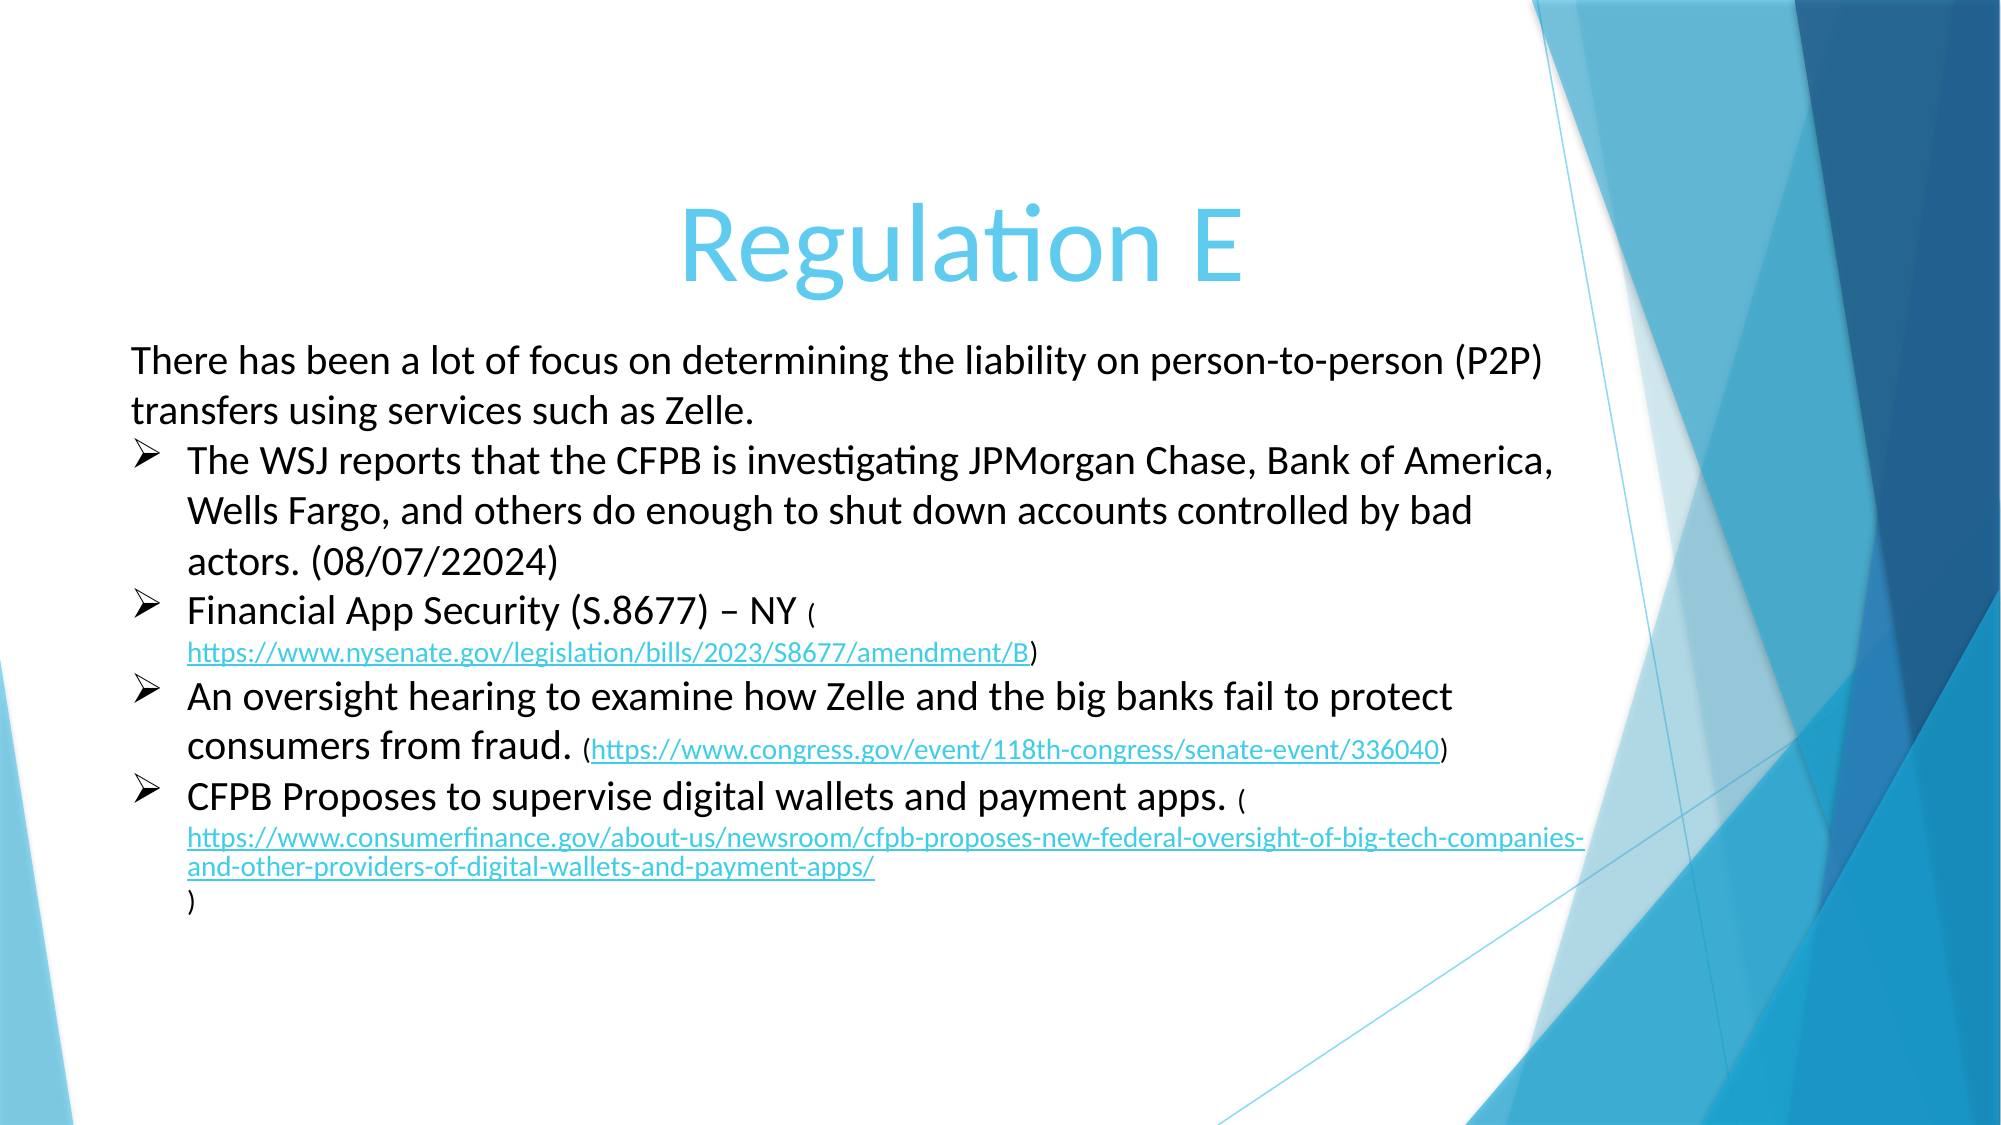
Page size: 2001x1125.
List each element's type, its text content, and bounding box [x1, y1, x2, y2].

text_box Regulation E [461, 161, 1463, 312]
text_box There has been a lot of focus on determining the liability on person-to-person (P2P) transfers using services such as Zelle. The WSJ reports that the CFPB is investigating JPMorgan Chase, Bank of America, Wells Fargo, and others do enough to shut down accounts controlled by bad actors. (08/07/22024) Financial App Security (S.8677) – NY (https://www.nysenate.gov/legislation/bills/2023/S8677/amendment/B) An oversight hearing to examine how Zelle and the big banks fail to protect consumers from fraud. (https://www.congress.gov/event/118th-congress/senate-event/336040) CFPB Proposes to supervise digital wallets and payment apps. (https://www.consumerfinance.gov/about-us/newsroom/cfpb-proposes-new-federal-oversight-of-big-tech-companies-and-other-providers-of-digital-wallets-and-payment-apps/) [116, 325, 1611, 964]
